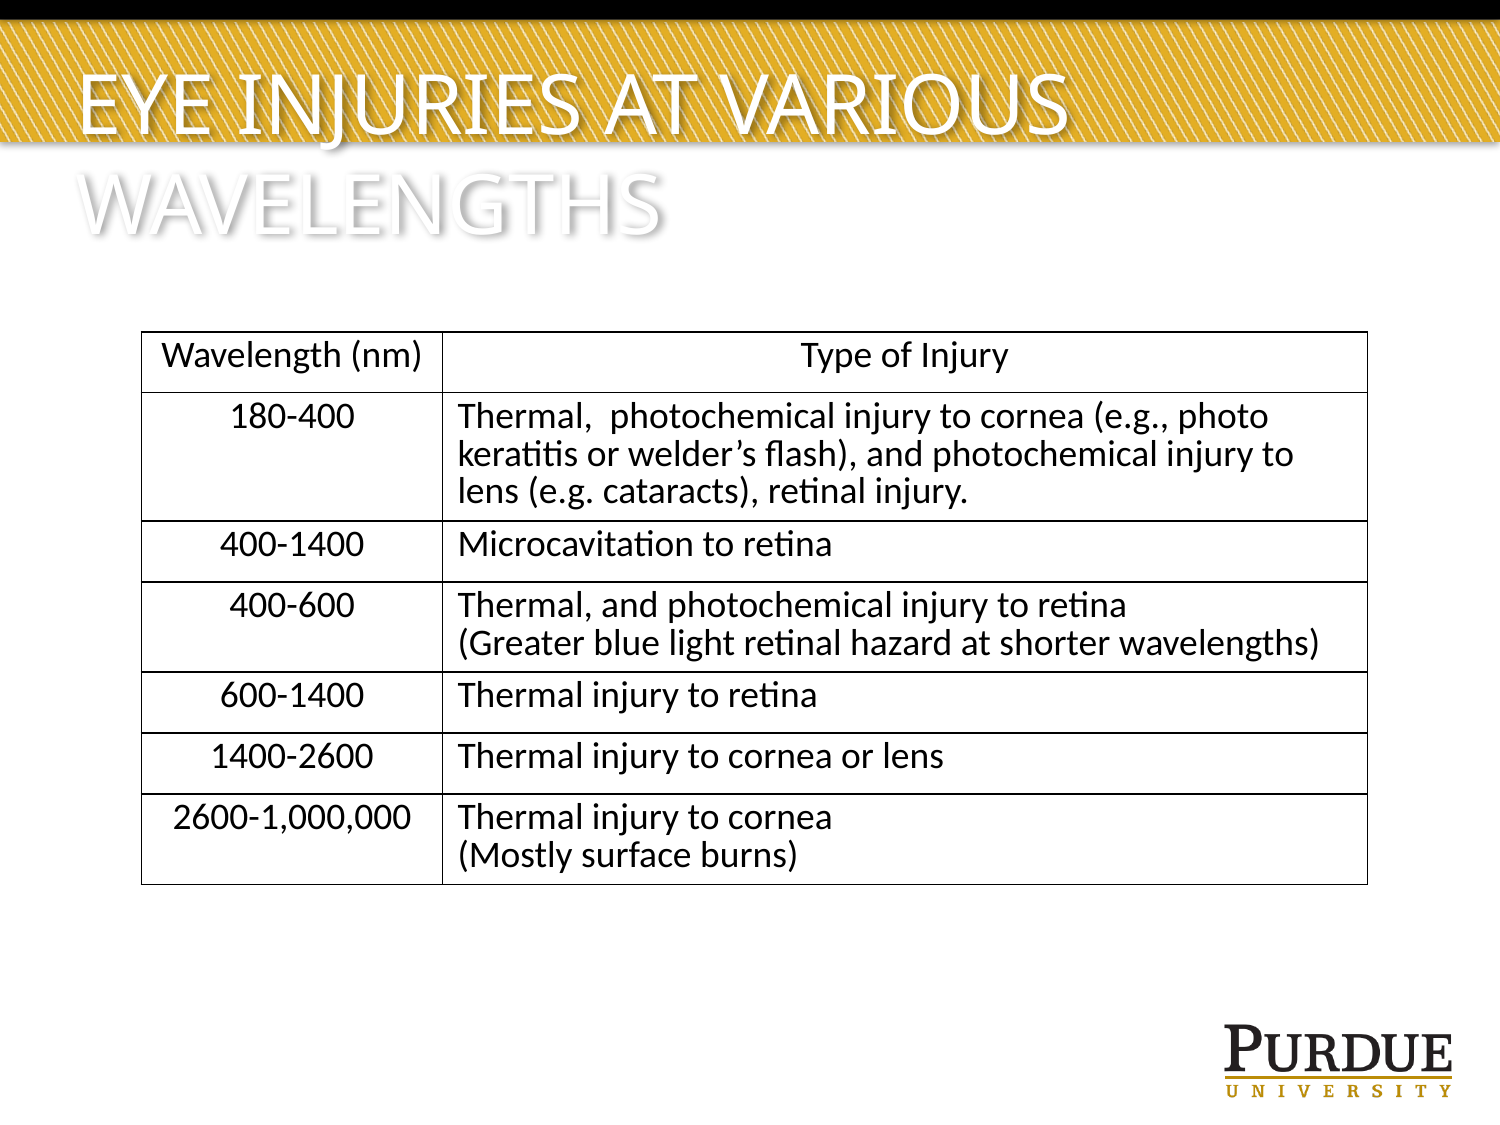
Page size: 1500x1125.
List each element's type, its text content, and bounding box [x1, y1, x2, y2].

table_header Type of Injury [443, 333, 1367, 392]
table_cell 600-1400 [142, 673, 442, 732]
table_cell 180-400 [142, 393, 442, 520]
table_cell 2600-1,000,000 [142, 795, 442, 884]
table_cell Thermal, photochemical injury to cornea (e.g., photo keratitis or welder’s flash), and photochemical injury to lens (e.g. cataracts), retinal injury. [443, 393, 1367, 520]
title Eye injuries at various wavelengths [60, 43, 1500, 167]
table_cell 400-600 [142, 583, 442, 671]
table_cell Thermal, and photochemical injury to retina (Greater blue light retinal hazard at shorter wavelengths) [443, 583, 1367, 671]
table_cell Thermal injury to cornea or lens [443, 734, 1367, 793]
table_cell Microcavitation to retina [443, 522, 1367, 581]
table_cell Thermal injury to cornea (Mostly surface burns) [443, 795, 1367, 884]
table_cell 1400-2600 [142, 734, 442, 793]
table_cell Thermal injury to retina [443, 673, 1367, 732]
table_cell 400-1400 [142, 522, 442, 581]
table_header Wavelength (nm) [142, 333, 442, 392]
